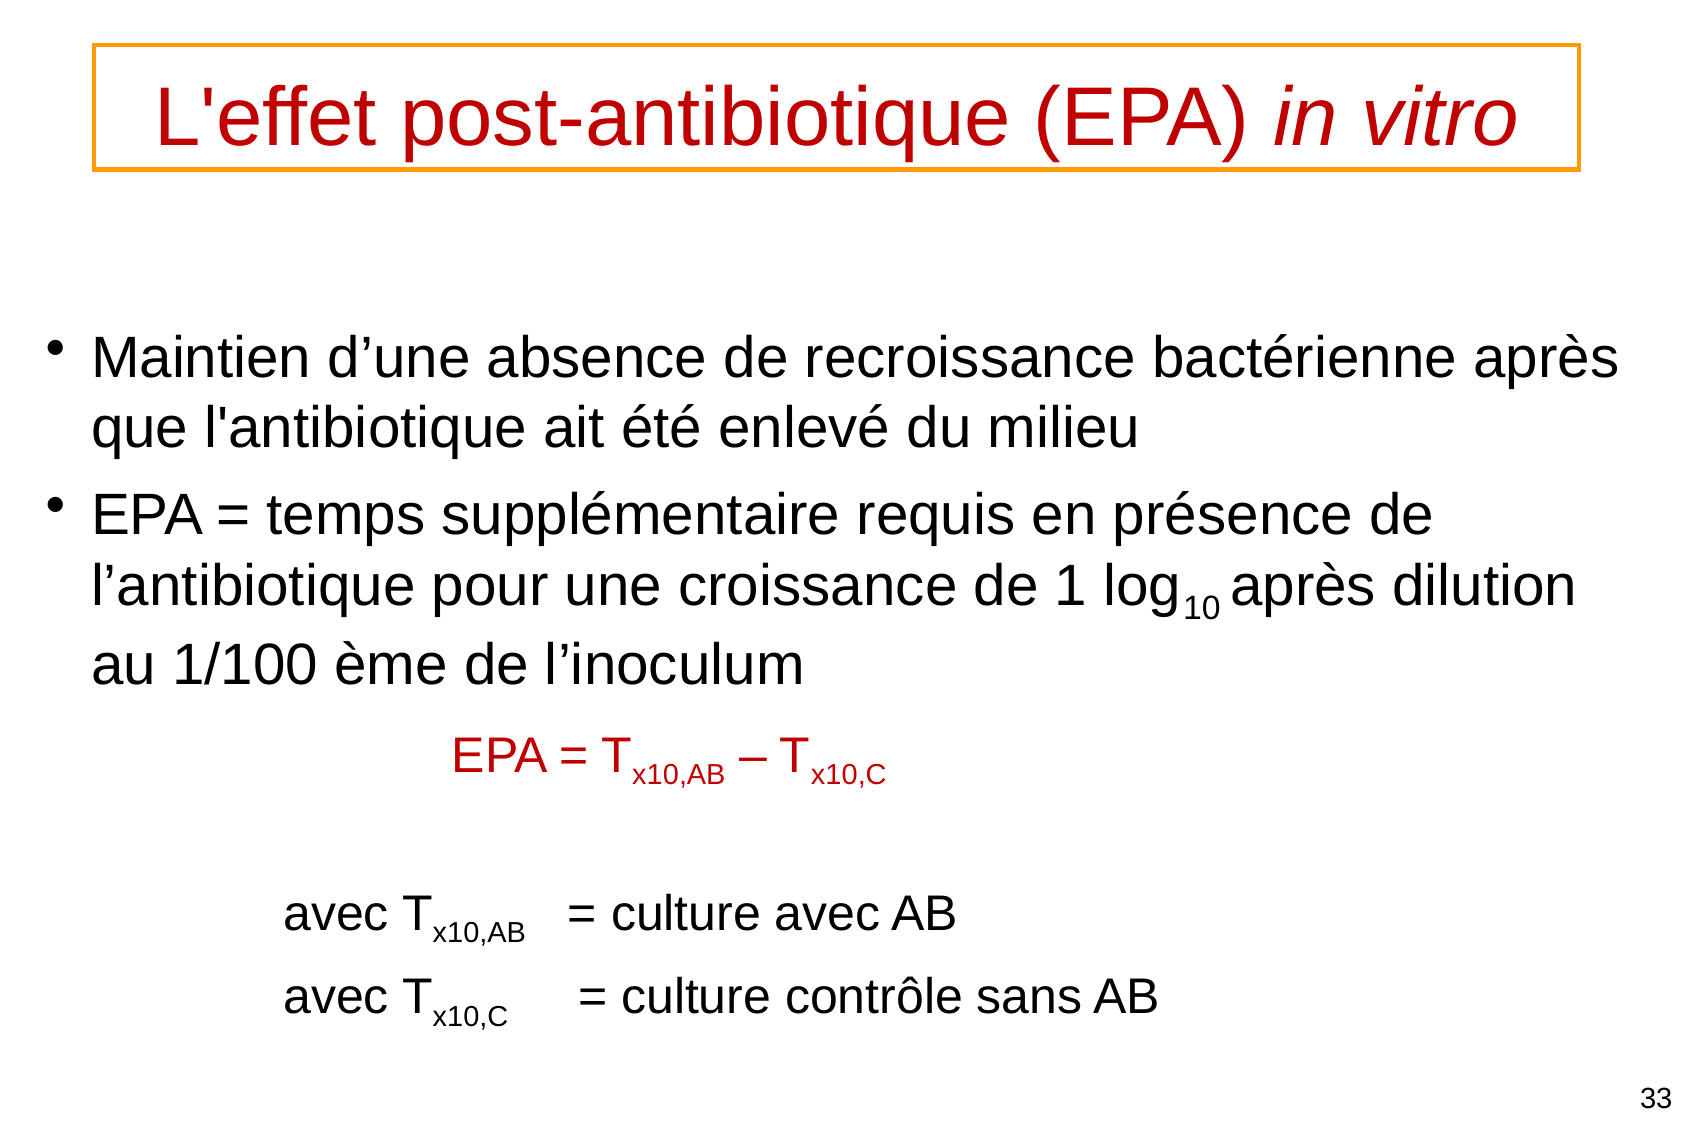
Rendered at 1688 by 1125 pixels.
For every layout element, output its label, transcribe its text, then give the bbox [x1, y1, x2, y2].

text_box L'effet post-antibiotique (EPA) in vitro [93, 45, 1580, 170]
text_box Maintien d’une absence de recroissance bactérienne après que l'antibiotique ait été enlevé du milieu EPA = temps supplémentaire requis en présence de l’antibiotique pour une croissance de 1 log10 après dilution au 1/100 ème de l’inoculum EPA = Tx10,AB – Tx10,C avec Tx10,AB = culture avec AB avec Tx10,C = culture contrôle sans AB [30, 311, 1664, 1040]
slide_number 33 [1251, 1072, 1688, 1125]
